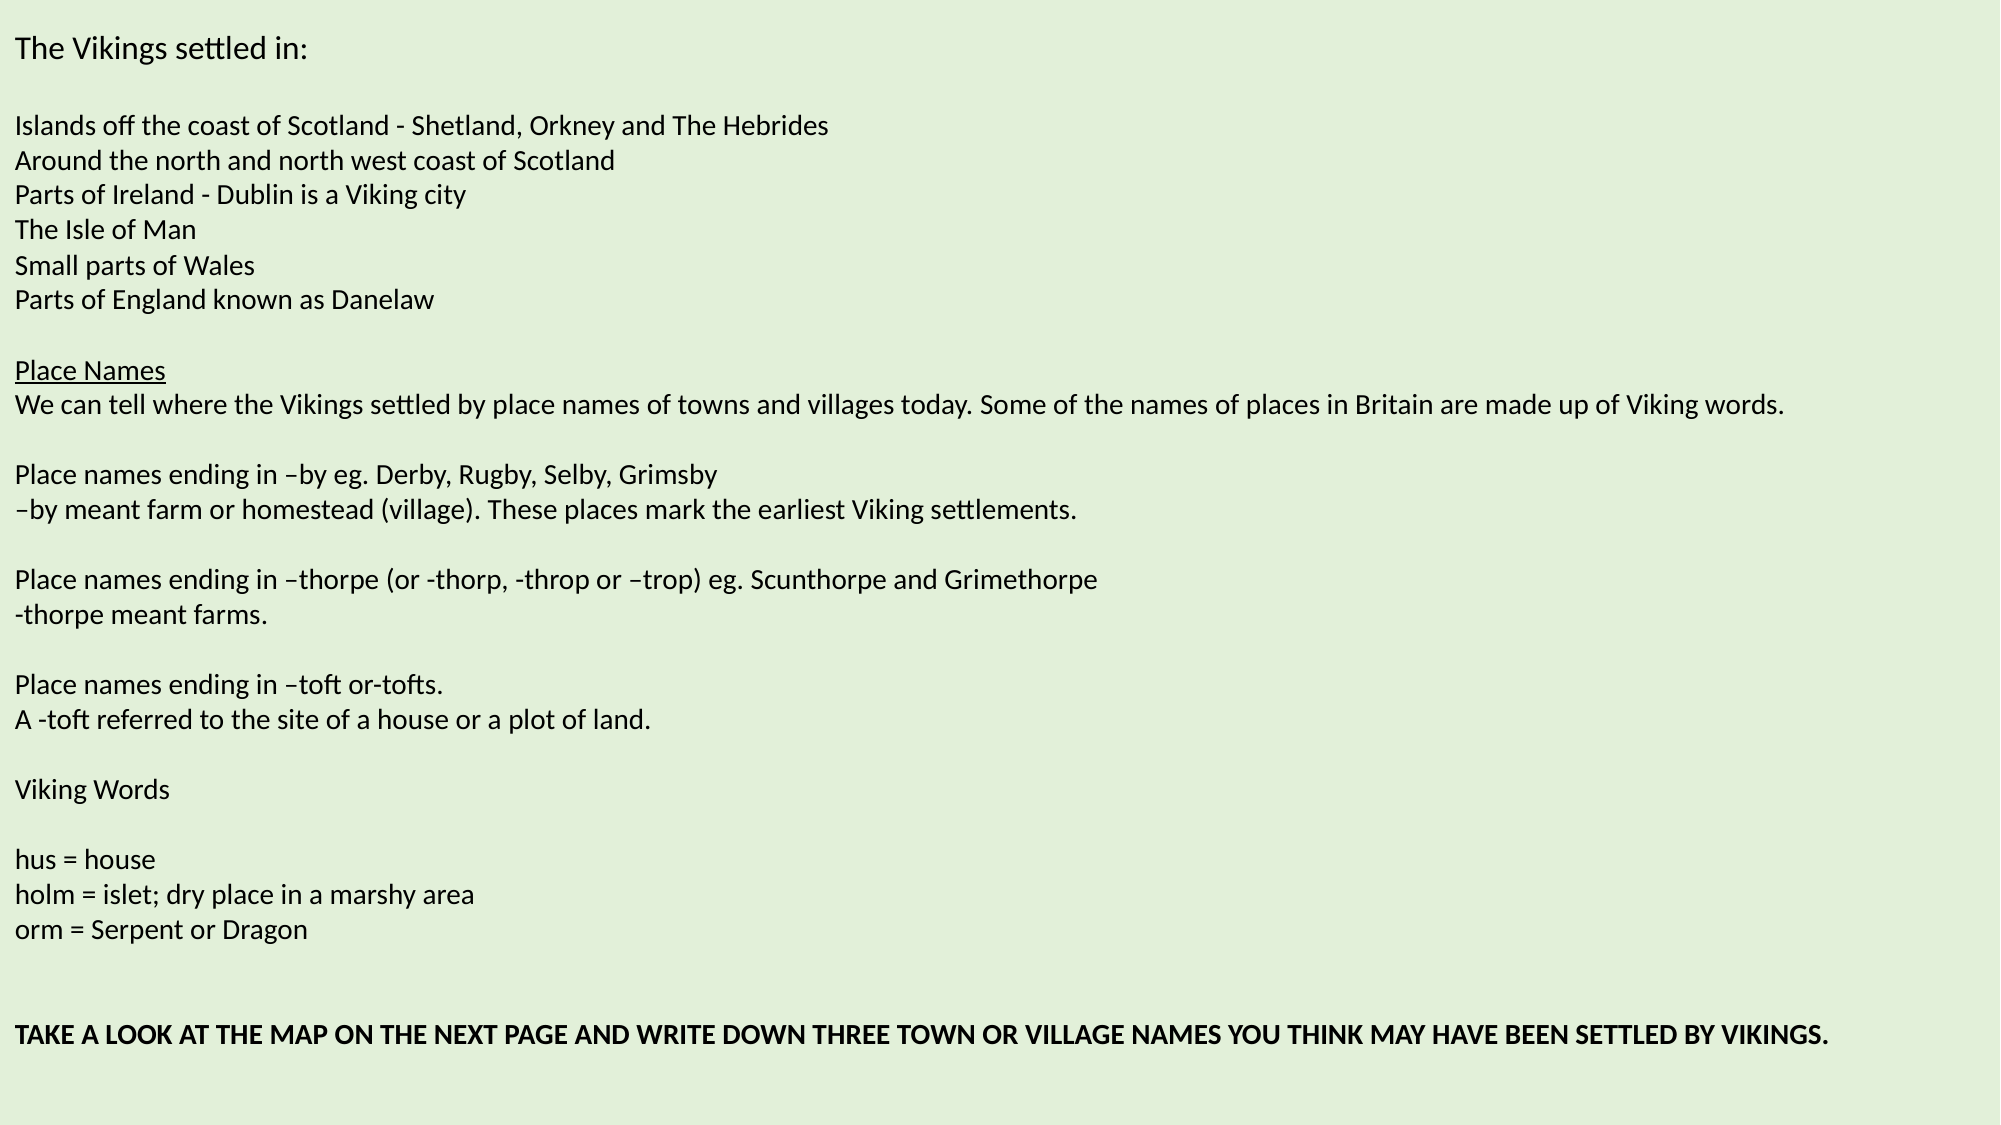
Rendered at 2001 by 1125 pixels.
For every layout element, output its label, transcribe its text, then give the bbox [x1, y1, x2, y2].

text_box The Vikings settled in: Islands off the coast of Scotland - Shetland, Orkney and The Hebrides Around the north and north west coast of Scotland Parts of Ireland - Dublin is a Viking city The Isle of Man Small parts of Wales Parts of England known as Danelaw Place Names We can tell where the Vikings settled by place names of towns and villages today. Some of the names of places in Britain are made up of Viking words. Place names ending in –by eg. Derby, Rugby, Selby, Grimsby –by meant farm or homestead (village). These places mark the earliest Viking settlements. Place names ending in –thorpe (or -thorp, -throp or –trop) eg. Scunthorpe and Grimethorpe -thorpe meant farms. Place names ending in –toft or-tofts. A -toft referred to the site of a house or a plot of land. Viking Words hus = house holm = islet; dry place in a marshy area orm = Serpent or Dragon TAKE A LOOK AT THE MAP ON THE NEXT PAGE AND WRITE DOWN THREE TOWN OR VILLAGE NAMES YOU THINK MAY HAVE BEEN SETTLED BY VIKINGS. [0, 18, 2000, 1058]
